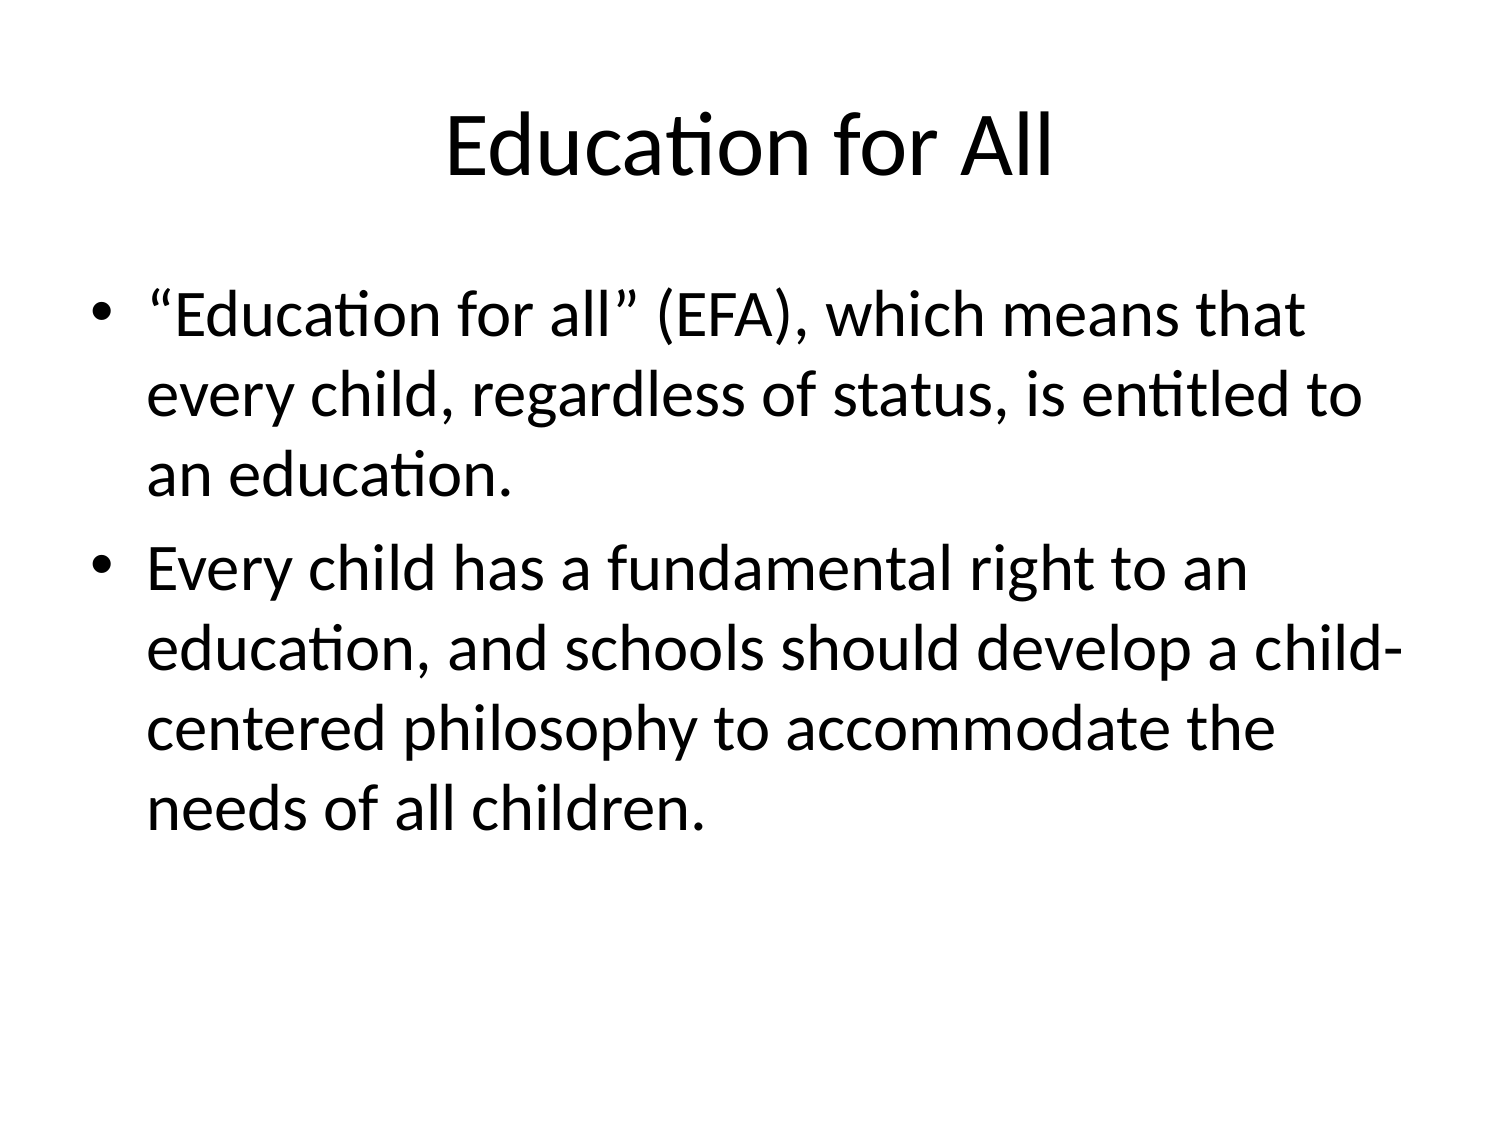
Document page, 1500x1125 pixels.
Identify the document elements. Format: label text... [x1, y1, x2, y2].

title Education for All [75, 45, 1425, 233]
list “Education for all” (EFA), which means that every child, regardless of status, is entitled to an education. Every child has a fundamental right to an education, and schools should develop a child-centered philosophy to accommodate the needs of all children. [75, 262, 1425, 1005]
